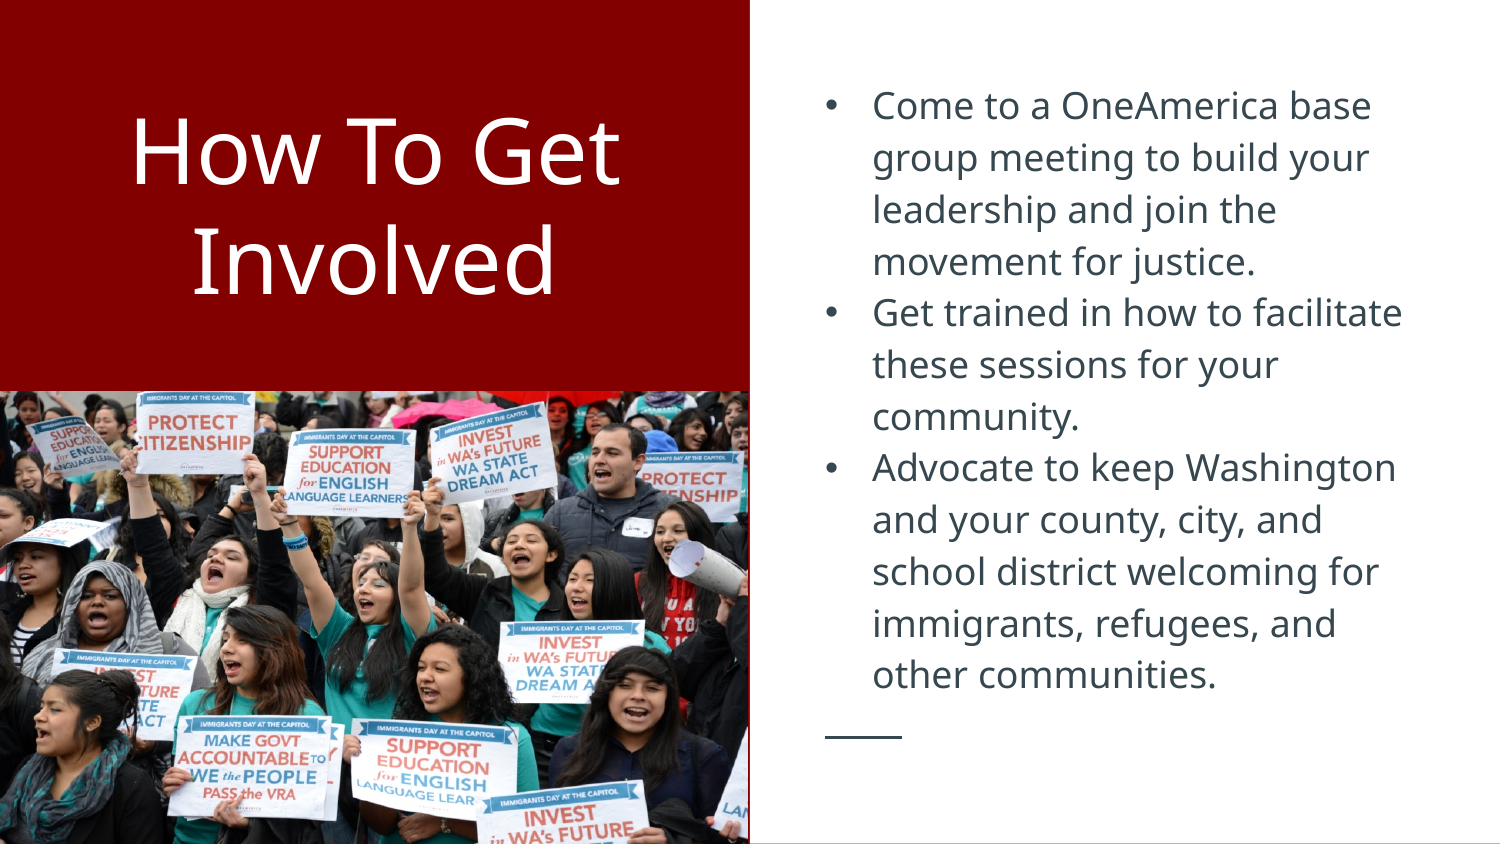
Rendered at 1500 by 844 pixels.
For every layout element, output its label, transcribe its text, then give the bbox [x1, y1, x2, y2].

picture [0, 391, 748, 844]
title How To Get Involved [43, 47, 708, 328]
list Come to a OneAmerica base group meeting to build your leadership and join the movement for justice. Get trained in how to facilitate these sessions for your community. Advocate to keep Washington and your county, city, and school district welcoming for immigrants, refugees, and other communities. [810, 47, 1440, 725]
